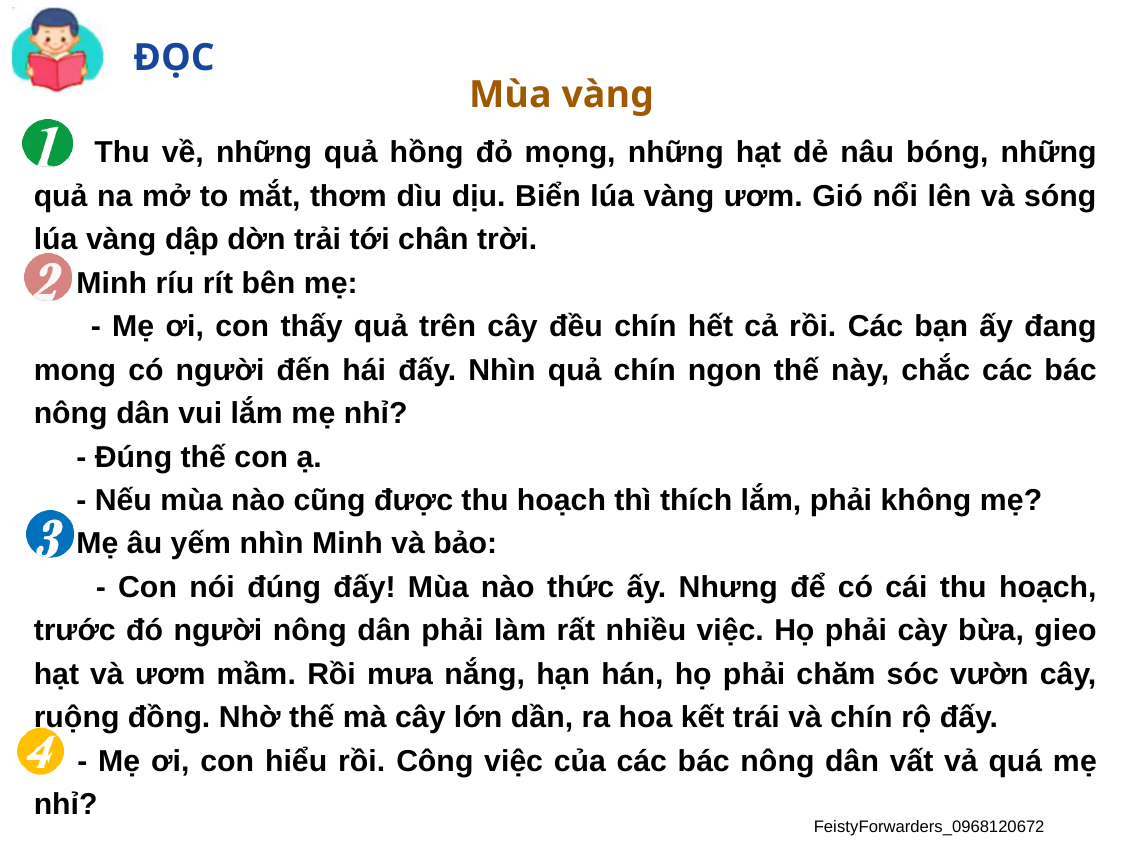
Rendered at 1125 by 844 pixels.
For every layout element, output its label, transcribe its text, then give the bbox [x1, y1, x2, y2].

picture [26, 510, 75, 559]
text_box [11, 2, 242, 94]
text_box Thu về, những quả hồng đỏ mọng, những hạt dẻ nâu bóng, những quả na mở to mắt, thơm dìu dịu. Biển lúa vàng ươm. Gió nổi lên và sóng lúa vàng dập dờn trải tới chân trời. Minh ríu rít bên mẹ: - Mẹ ơi, con thấy quả trên cây đều chín hết cả rồi. Các bạn ấy đang mong có người đến hái đấy. Nhìn quả chín ngon thế này, chắc các bác nông dân vui lắm mẹ nhỉ? - Đúng thế con ạ. - Nếu mùa nào cũng được thu hoạch thì thích lắm, phải không mẹ? Mẹ âu yếm nhìn Minh và bảo: - Con nói đúng đấy! Mùa nào thức ấy. Nhưng để có cái thu hoạch, trước đó người nông dân phải làm rất nhiều việc. Họ phải cày bừa, gieo hạt và ươm mầm. Rồi mưa nắng, hạn hán, họ phải chăm sóc vườn cây, ruộng đồng. Nhờ thế mà cây lớn dần, ra hoa kết trái và chín rộ đấy. - Mẹ ơi, con hiểu rồi. Công việc của các bác nông dân vất vả quá mẹ nhỉ? [11, 117, 1112, 829]
text_box Mùa vàng [392, 40, 732, 117]
picture [21, 119, 73, 168]
picture [13, 723, 70, 787]
picture [23, 252, 72, 301]
